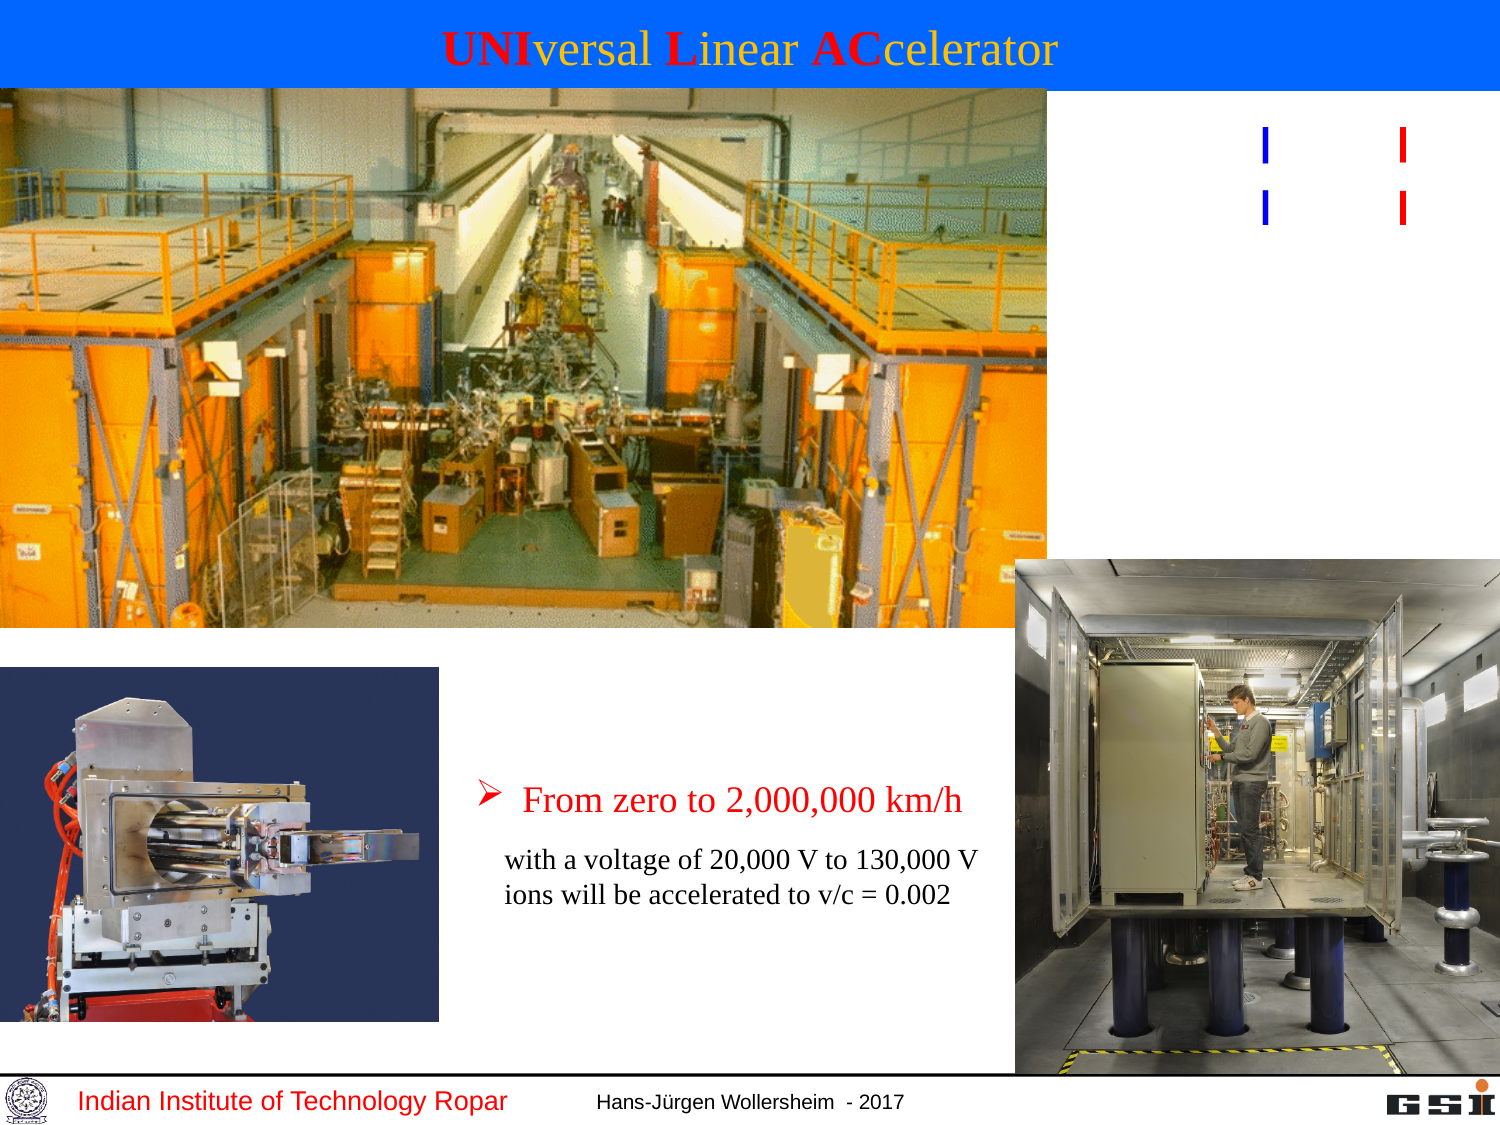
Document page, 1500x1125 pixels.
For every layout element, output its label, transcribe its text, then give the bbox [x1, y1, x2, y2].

picture [1206, 101, 1483, 274]
title UNIversal Linear ACcelerator [0, 0, 1500, 91]
text_box From zero to 2,000,000 km/h with a voltage of 20,000 V to 130,000 V ions will be accelerated to v/c = 0.002 [460, 767, 999, 918]
picture [5, 1077, 47, 1124]
picture [0, 666, 439, 1022]
picture [1387, 1079, 1495, 1115]
picture [0, 88, 1500, 1074]
